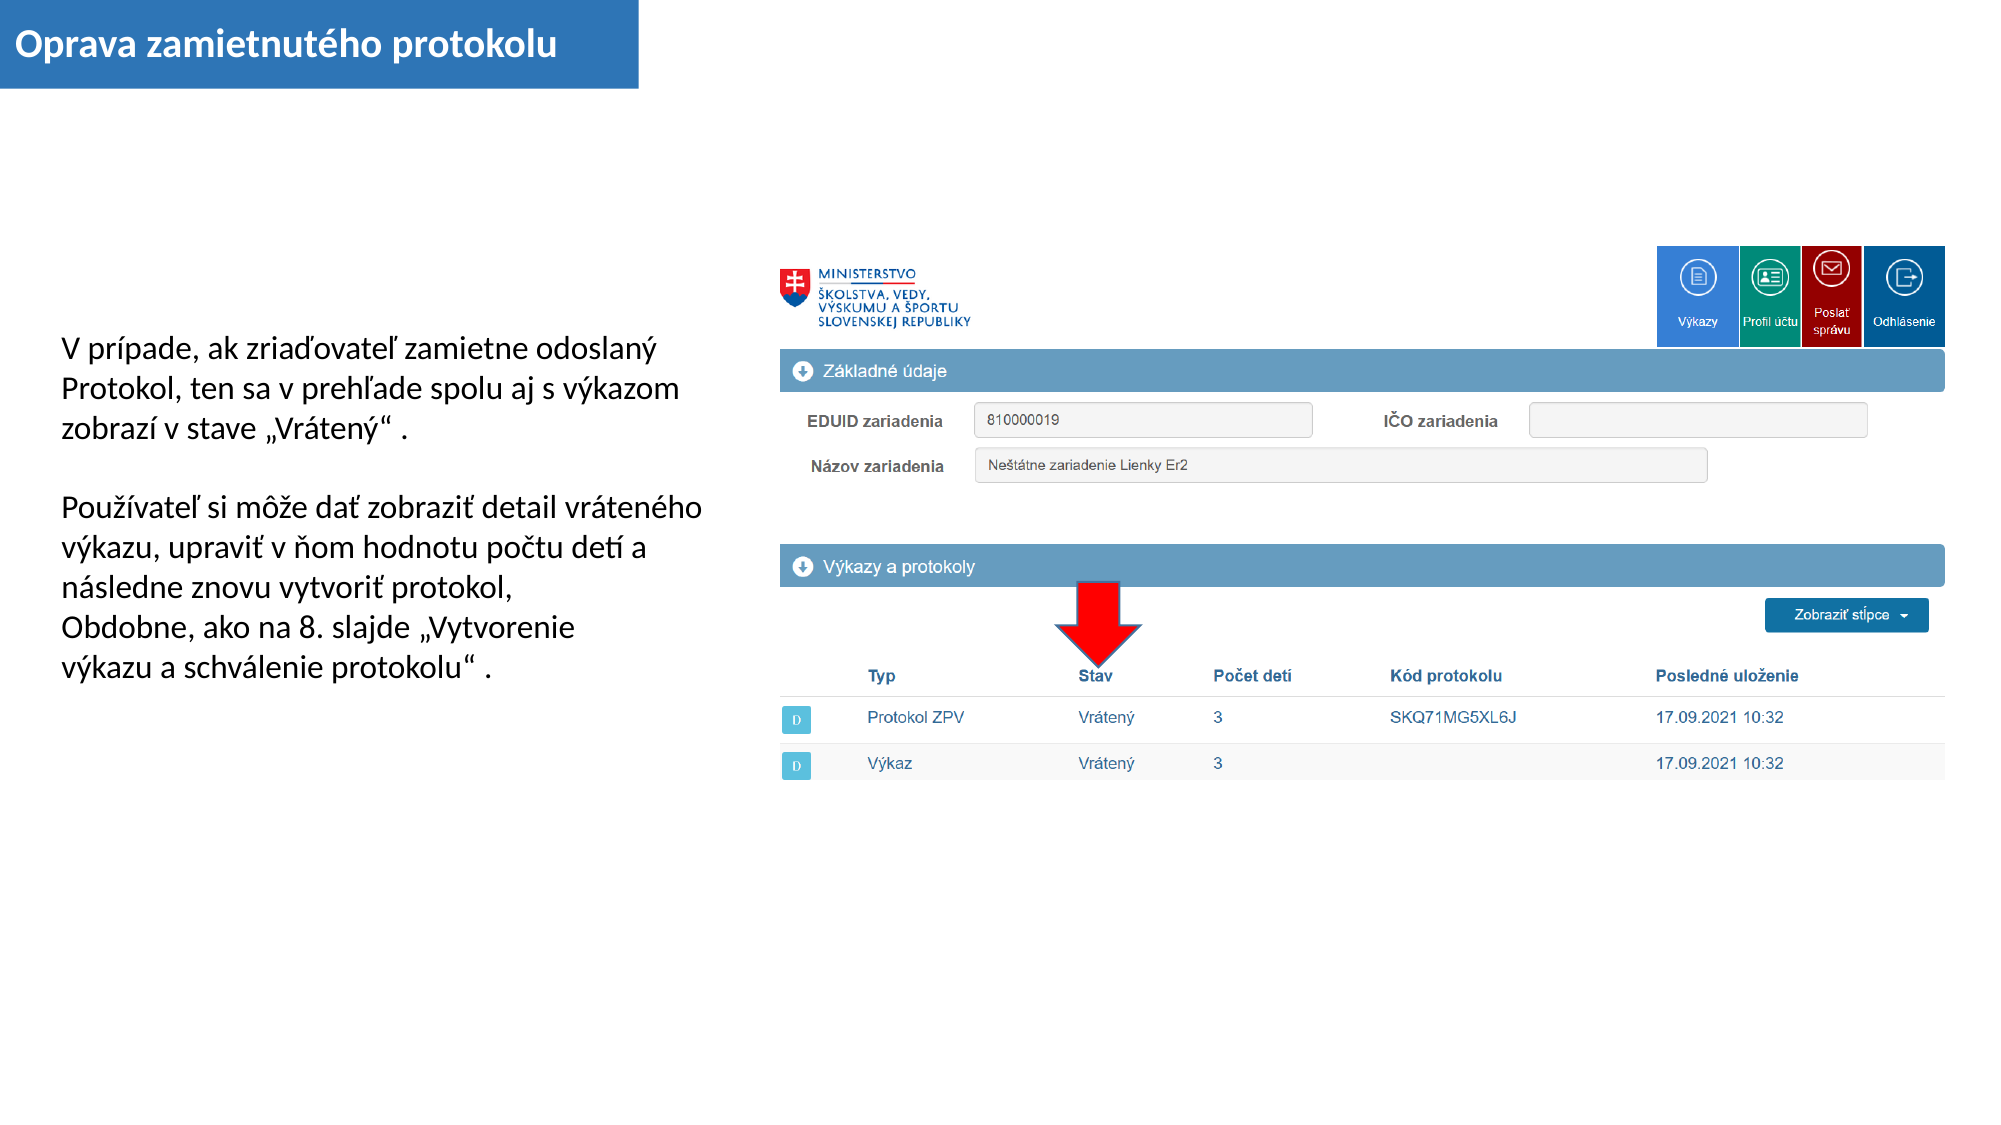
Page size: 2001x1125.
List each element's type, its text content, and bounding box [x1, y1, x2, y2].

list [779, 244, 1947, 780]
text_box V prípade, ak zriaďovateľ zamietne odoslaný Protokol, ten sa v prehľade spolu aj s výkazom zobrazí v stave „Vrátený“ . Používateľ si môže dať zobraziť detail vráteného výkazu, upraviť v ňom hodnotu počtu detí a následne znovu vytvoriť protokol, Obdobne, ako na 8. slajde „Vytvorenie výkazu a schválenie protokolu“ . [46, 318, 726, 693]
title Oprava zamietnutého protokolu [0, 0, 639, 89]
